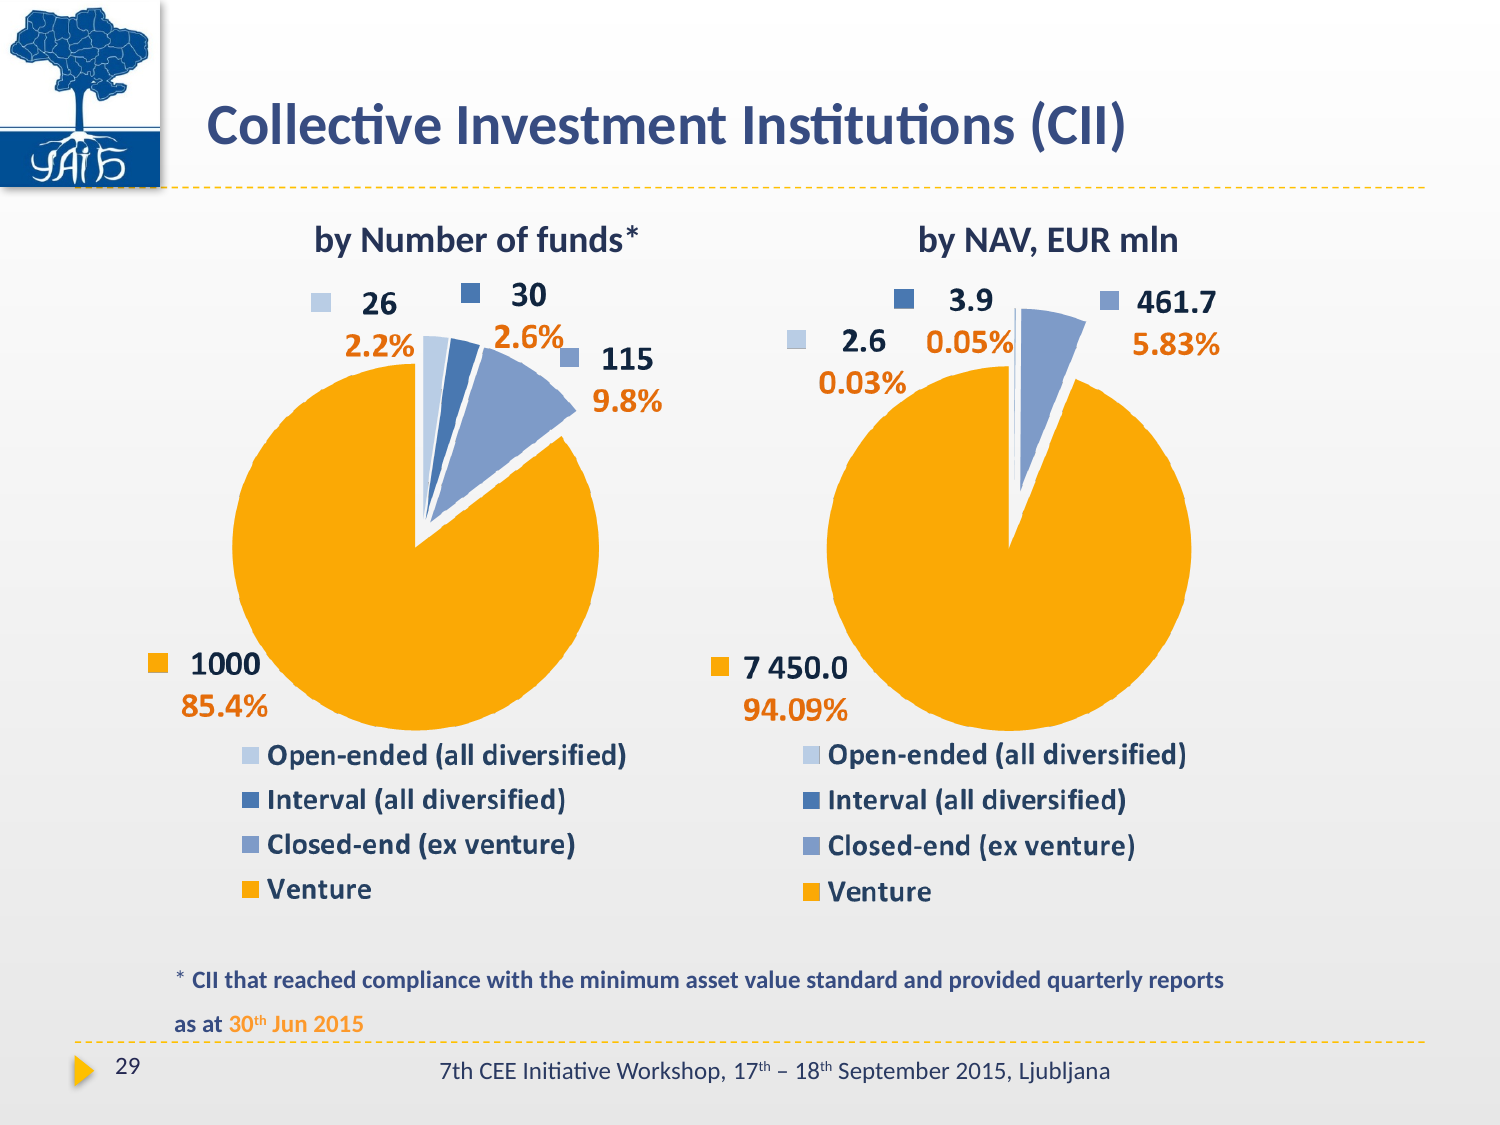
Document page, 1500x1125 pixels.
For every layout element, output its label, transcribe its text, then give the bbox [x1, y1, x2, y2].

text_box by Number of funds* [194, 208, 762, 268]
text_box * CII that reached compliance with the minimum asset value standard and provided quarterly reports as at 30th Jun 2015 [159, 940, 1247, 1046]
picture [0, 0, 160, 187]
text_box 7th CEE Initiative Workshop, 17th – 18th September 2015, Ljubljana [426, 1046, 1176, 1092]
picture [131, 268, 1333, 917]
text_box by NAV, EUR mln [779, 208, 1317, 268]
slide_number 29 [100, 1042, 426, 1103]
title Collective Investment Institutions (CII) [193, 42, 1400, 164]
